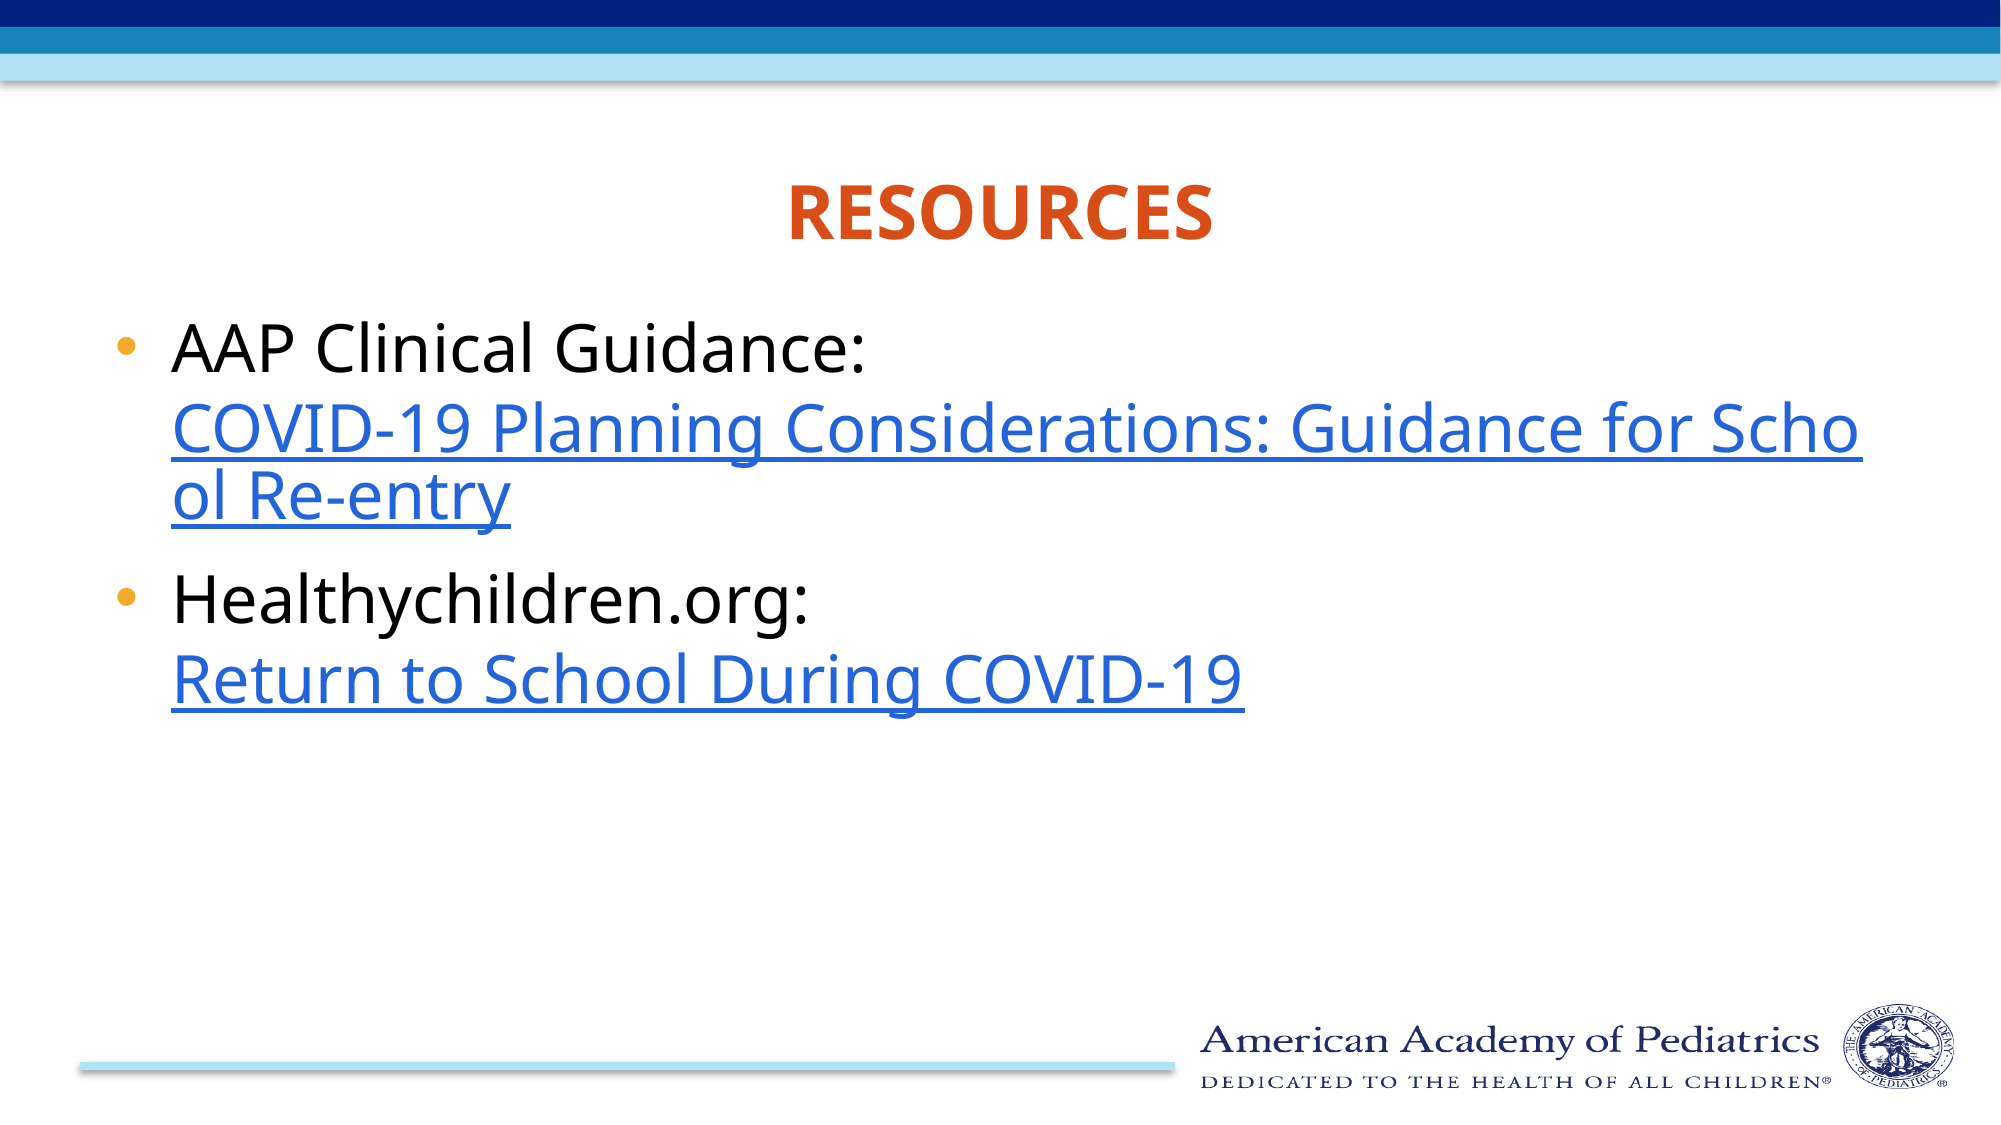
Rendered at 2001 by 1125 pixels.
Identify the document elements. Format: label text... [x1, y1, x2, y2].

title Resources [99, 156, 1900, 263]
list AAP Clinical Guidance: COVID-19 Planning Considerations: Guidance for School Re-entry Healthychildren.org: Return to School During COVID-19 [99, 298, 1900, 863]
picture [1200, 1004, 1954, 1089]
